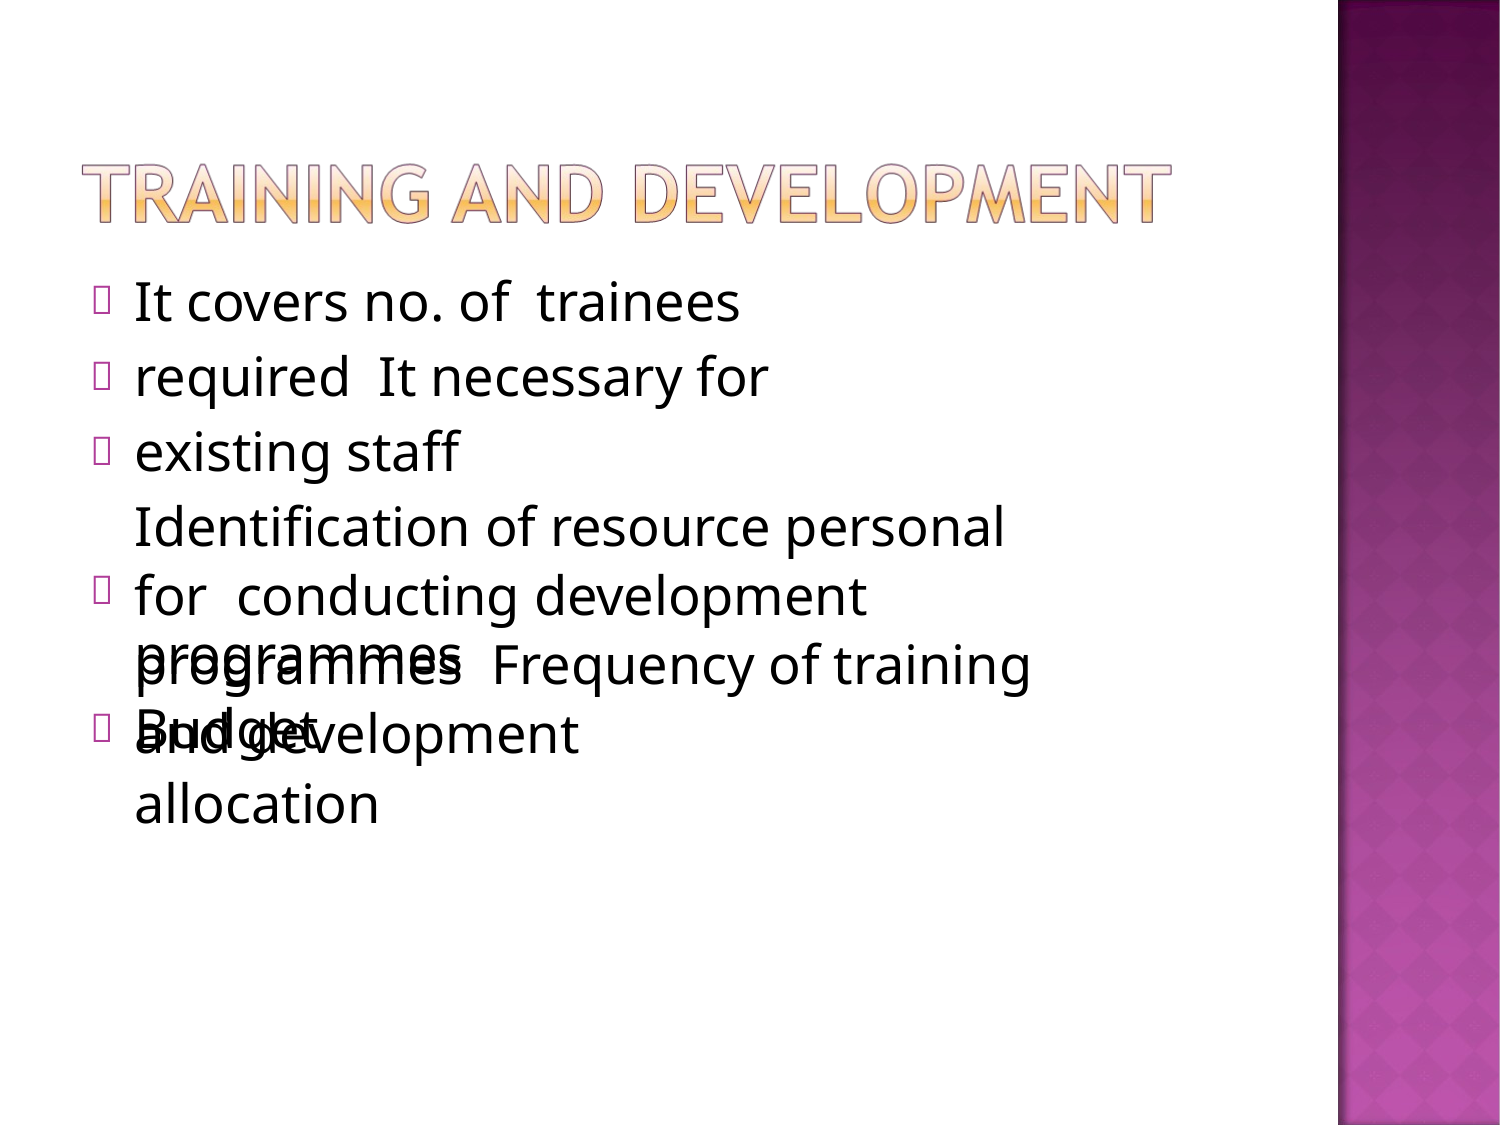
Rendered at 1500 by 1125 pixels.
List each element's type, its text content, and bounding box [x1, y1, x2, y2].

picture [1337, 0, 1500, 1125]
text_box  [87, 562, 107, 612]
text_box [34, 52, 1265, 241]
text_box  [87, 701, 107, 751]
text_box programmes Budget allocation [132, 608, 562, 835]
text_box    [87, 245, 107, 474]
title It covers no. of trainees required It necessary for existing staff Identification of resource personal for conducting development programmes Frequency of training and development [132, 255, 1096, 764]
